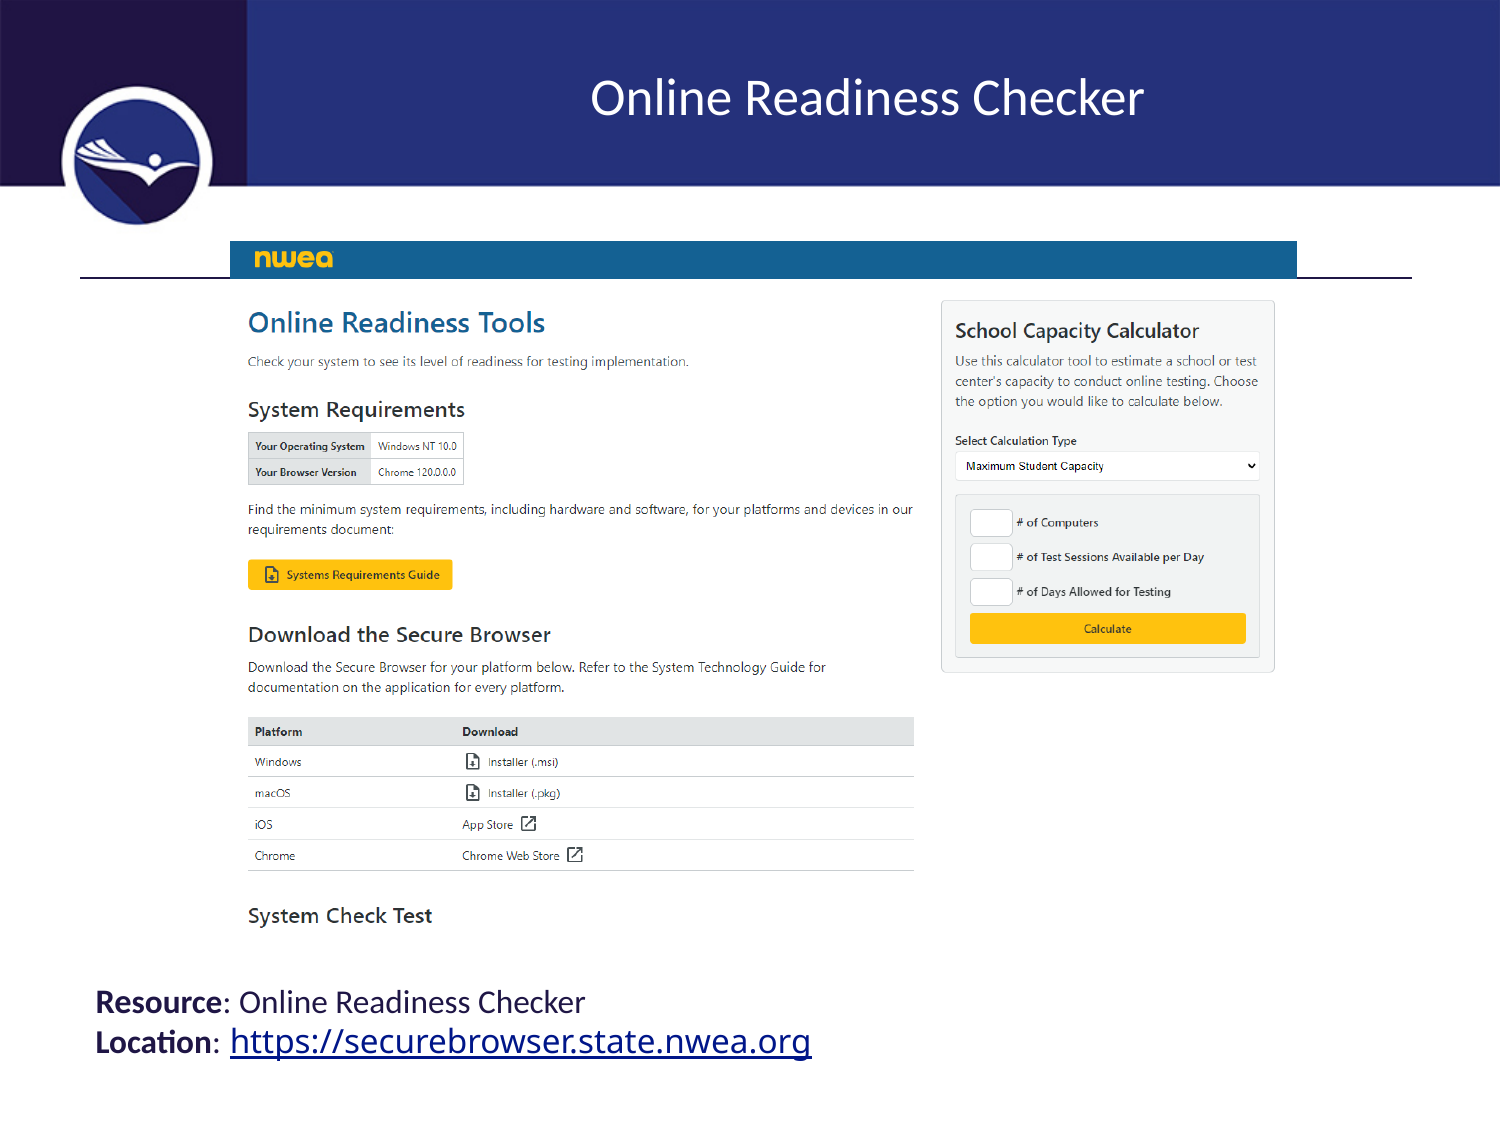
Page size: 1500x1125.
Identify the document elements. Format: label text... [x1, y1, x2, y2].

list Resource: Online Readiness Checker Location: https://securebrowser.state.nwea.org [84, 973, 1460, 1095]
picture [0, 0, 1500, 1125]
title Online Readiness Checker [202, 54, 1500, 135]
